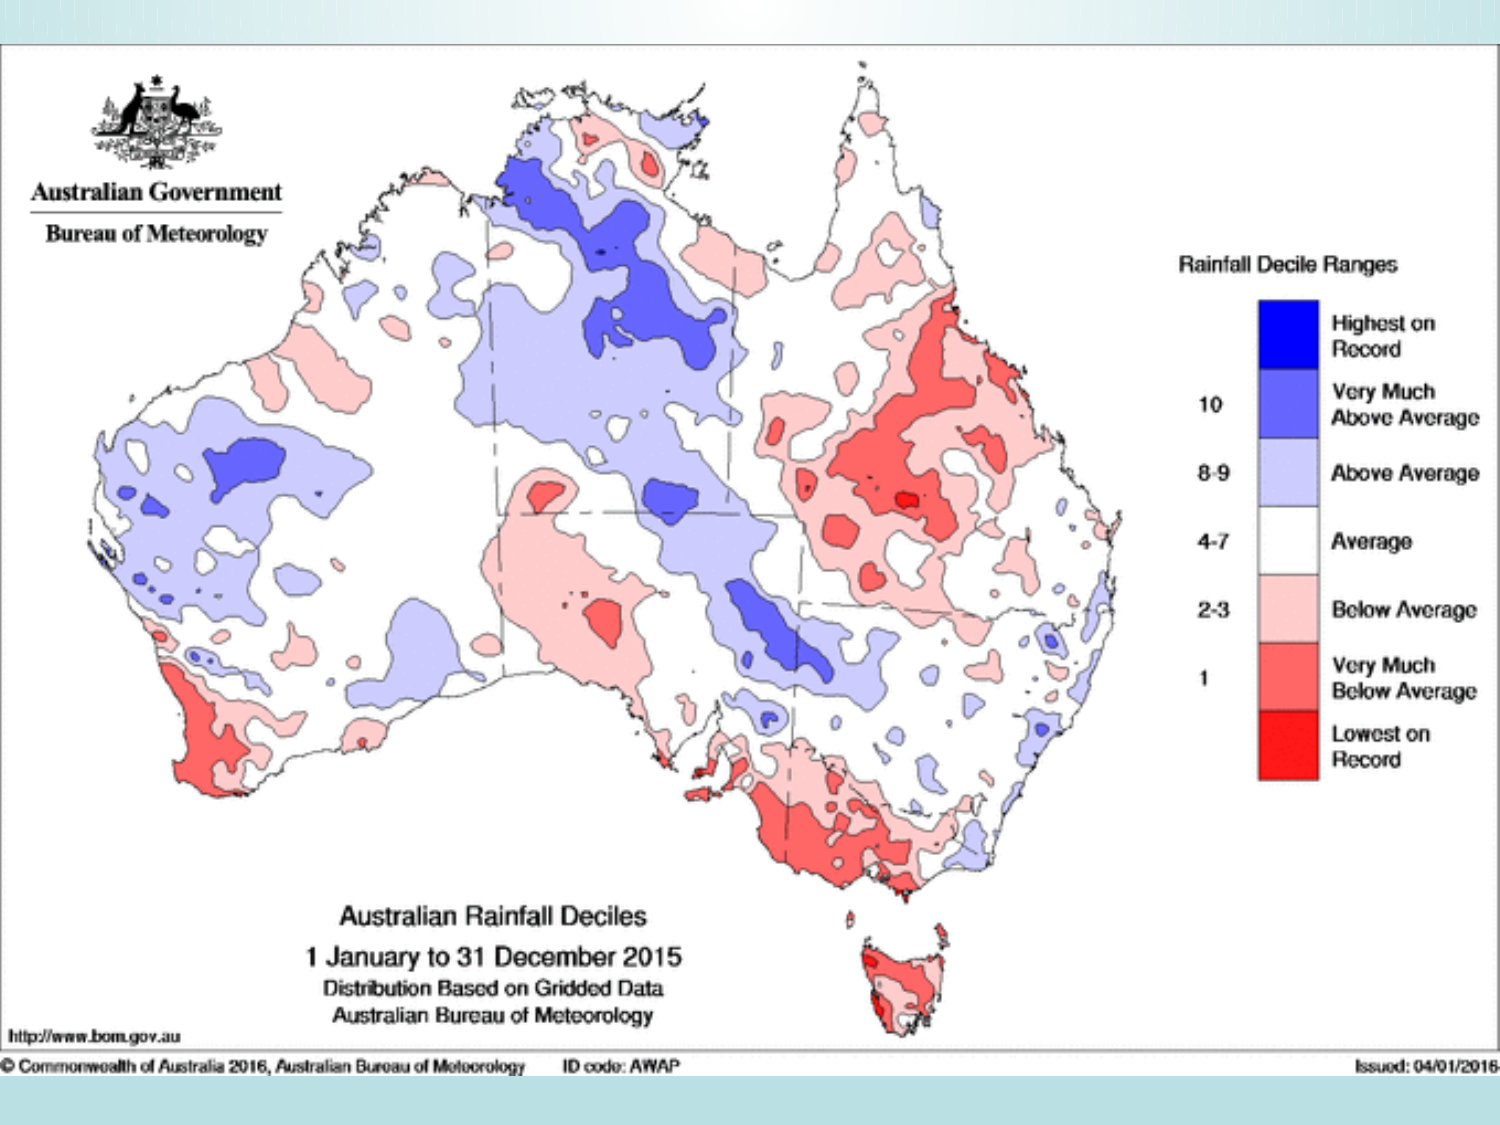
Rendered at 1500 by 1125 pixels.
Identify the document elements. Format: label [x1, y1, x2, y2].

list [0, 44, 1500, 1076]
